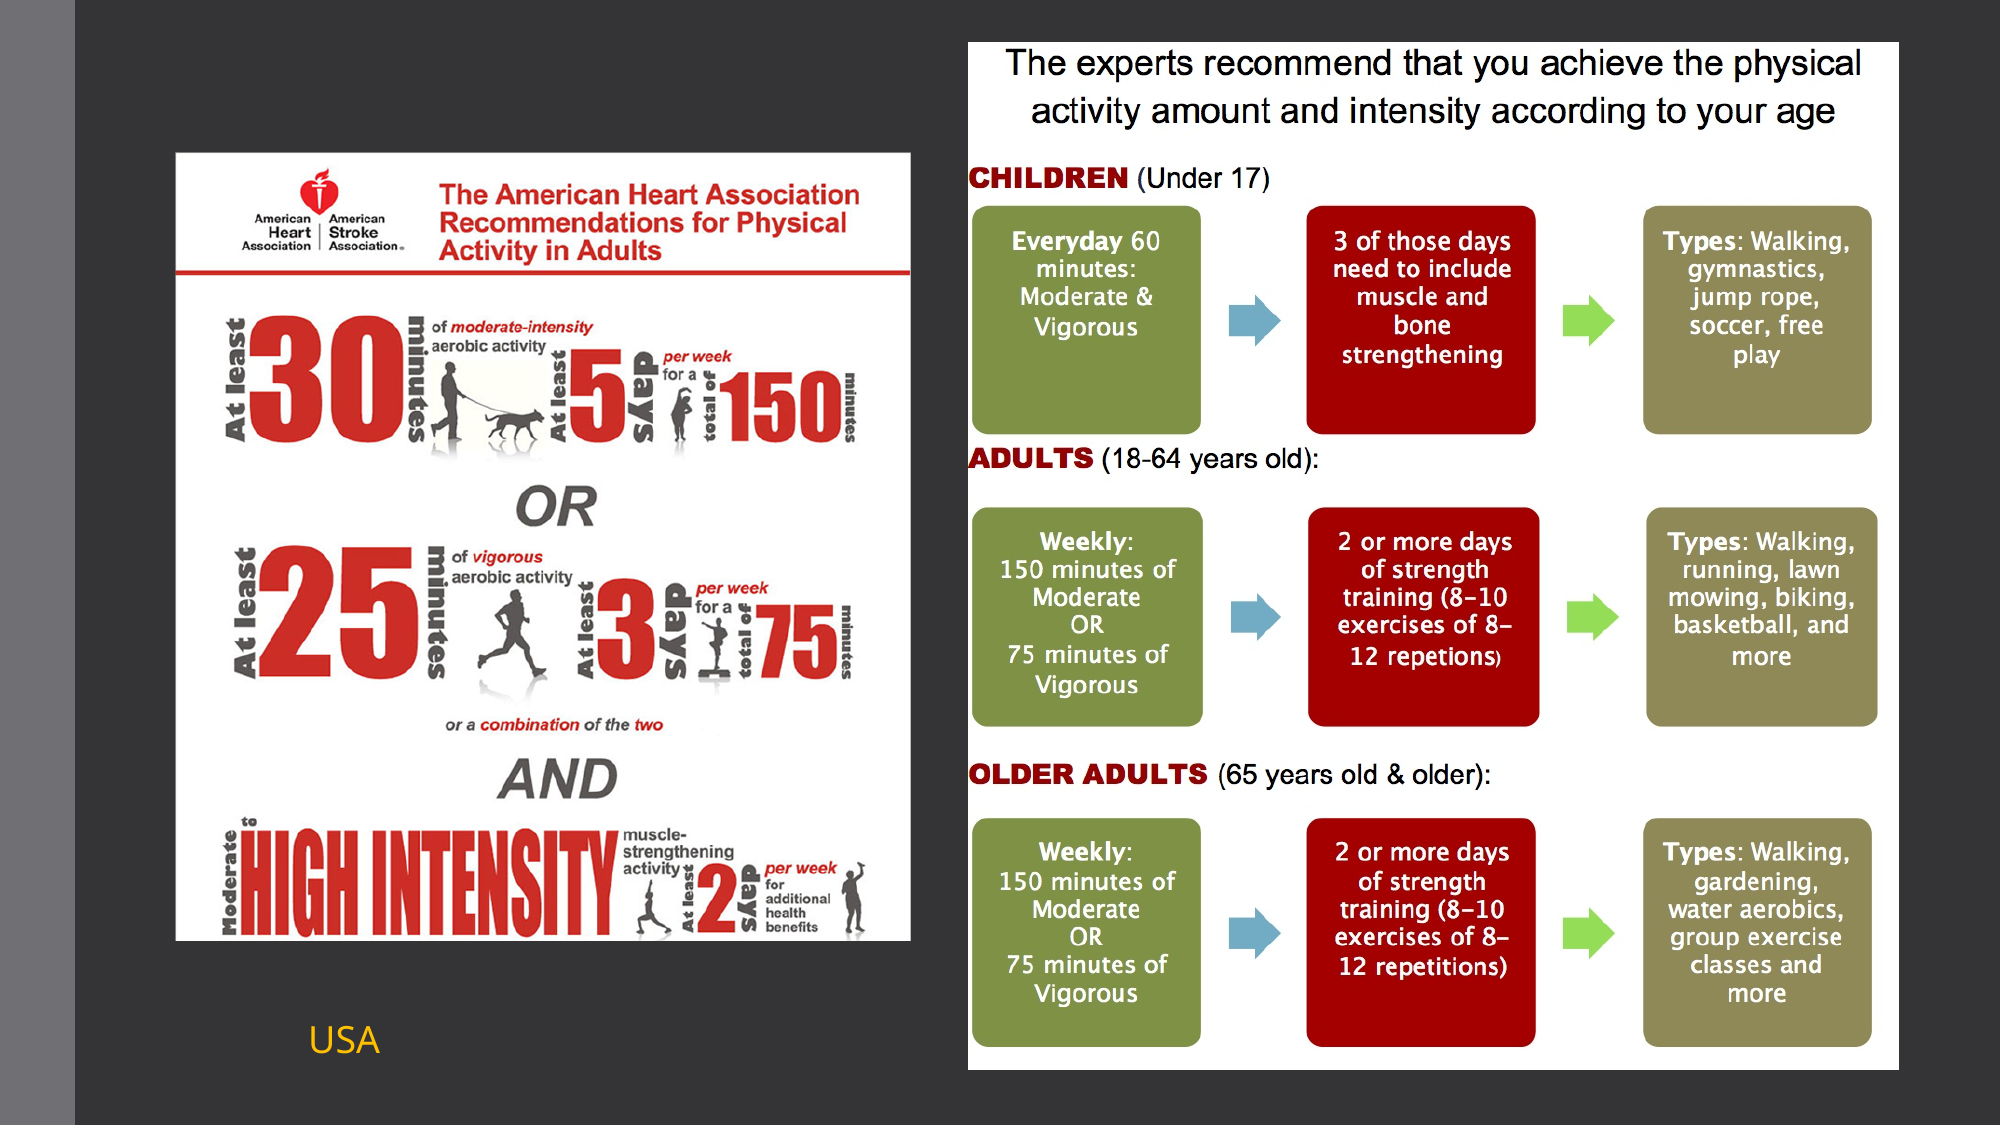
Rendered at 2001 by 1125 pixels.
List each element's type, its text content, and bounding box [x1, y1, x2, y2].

text_box USA [293, 1008, 396, 1069]
picture [175, 152, 911, 941]
picture [968, 42, 1899, 1070]
